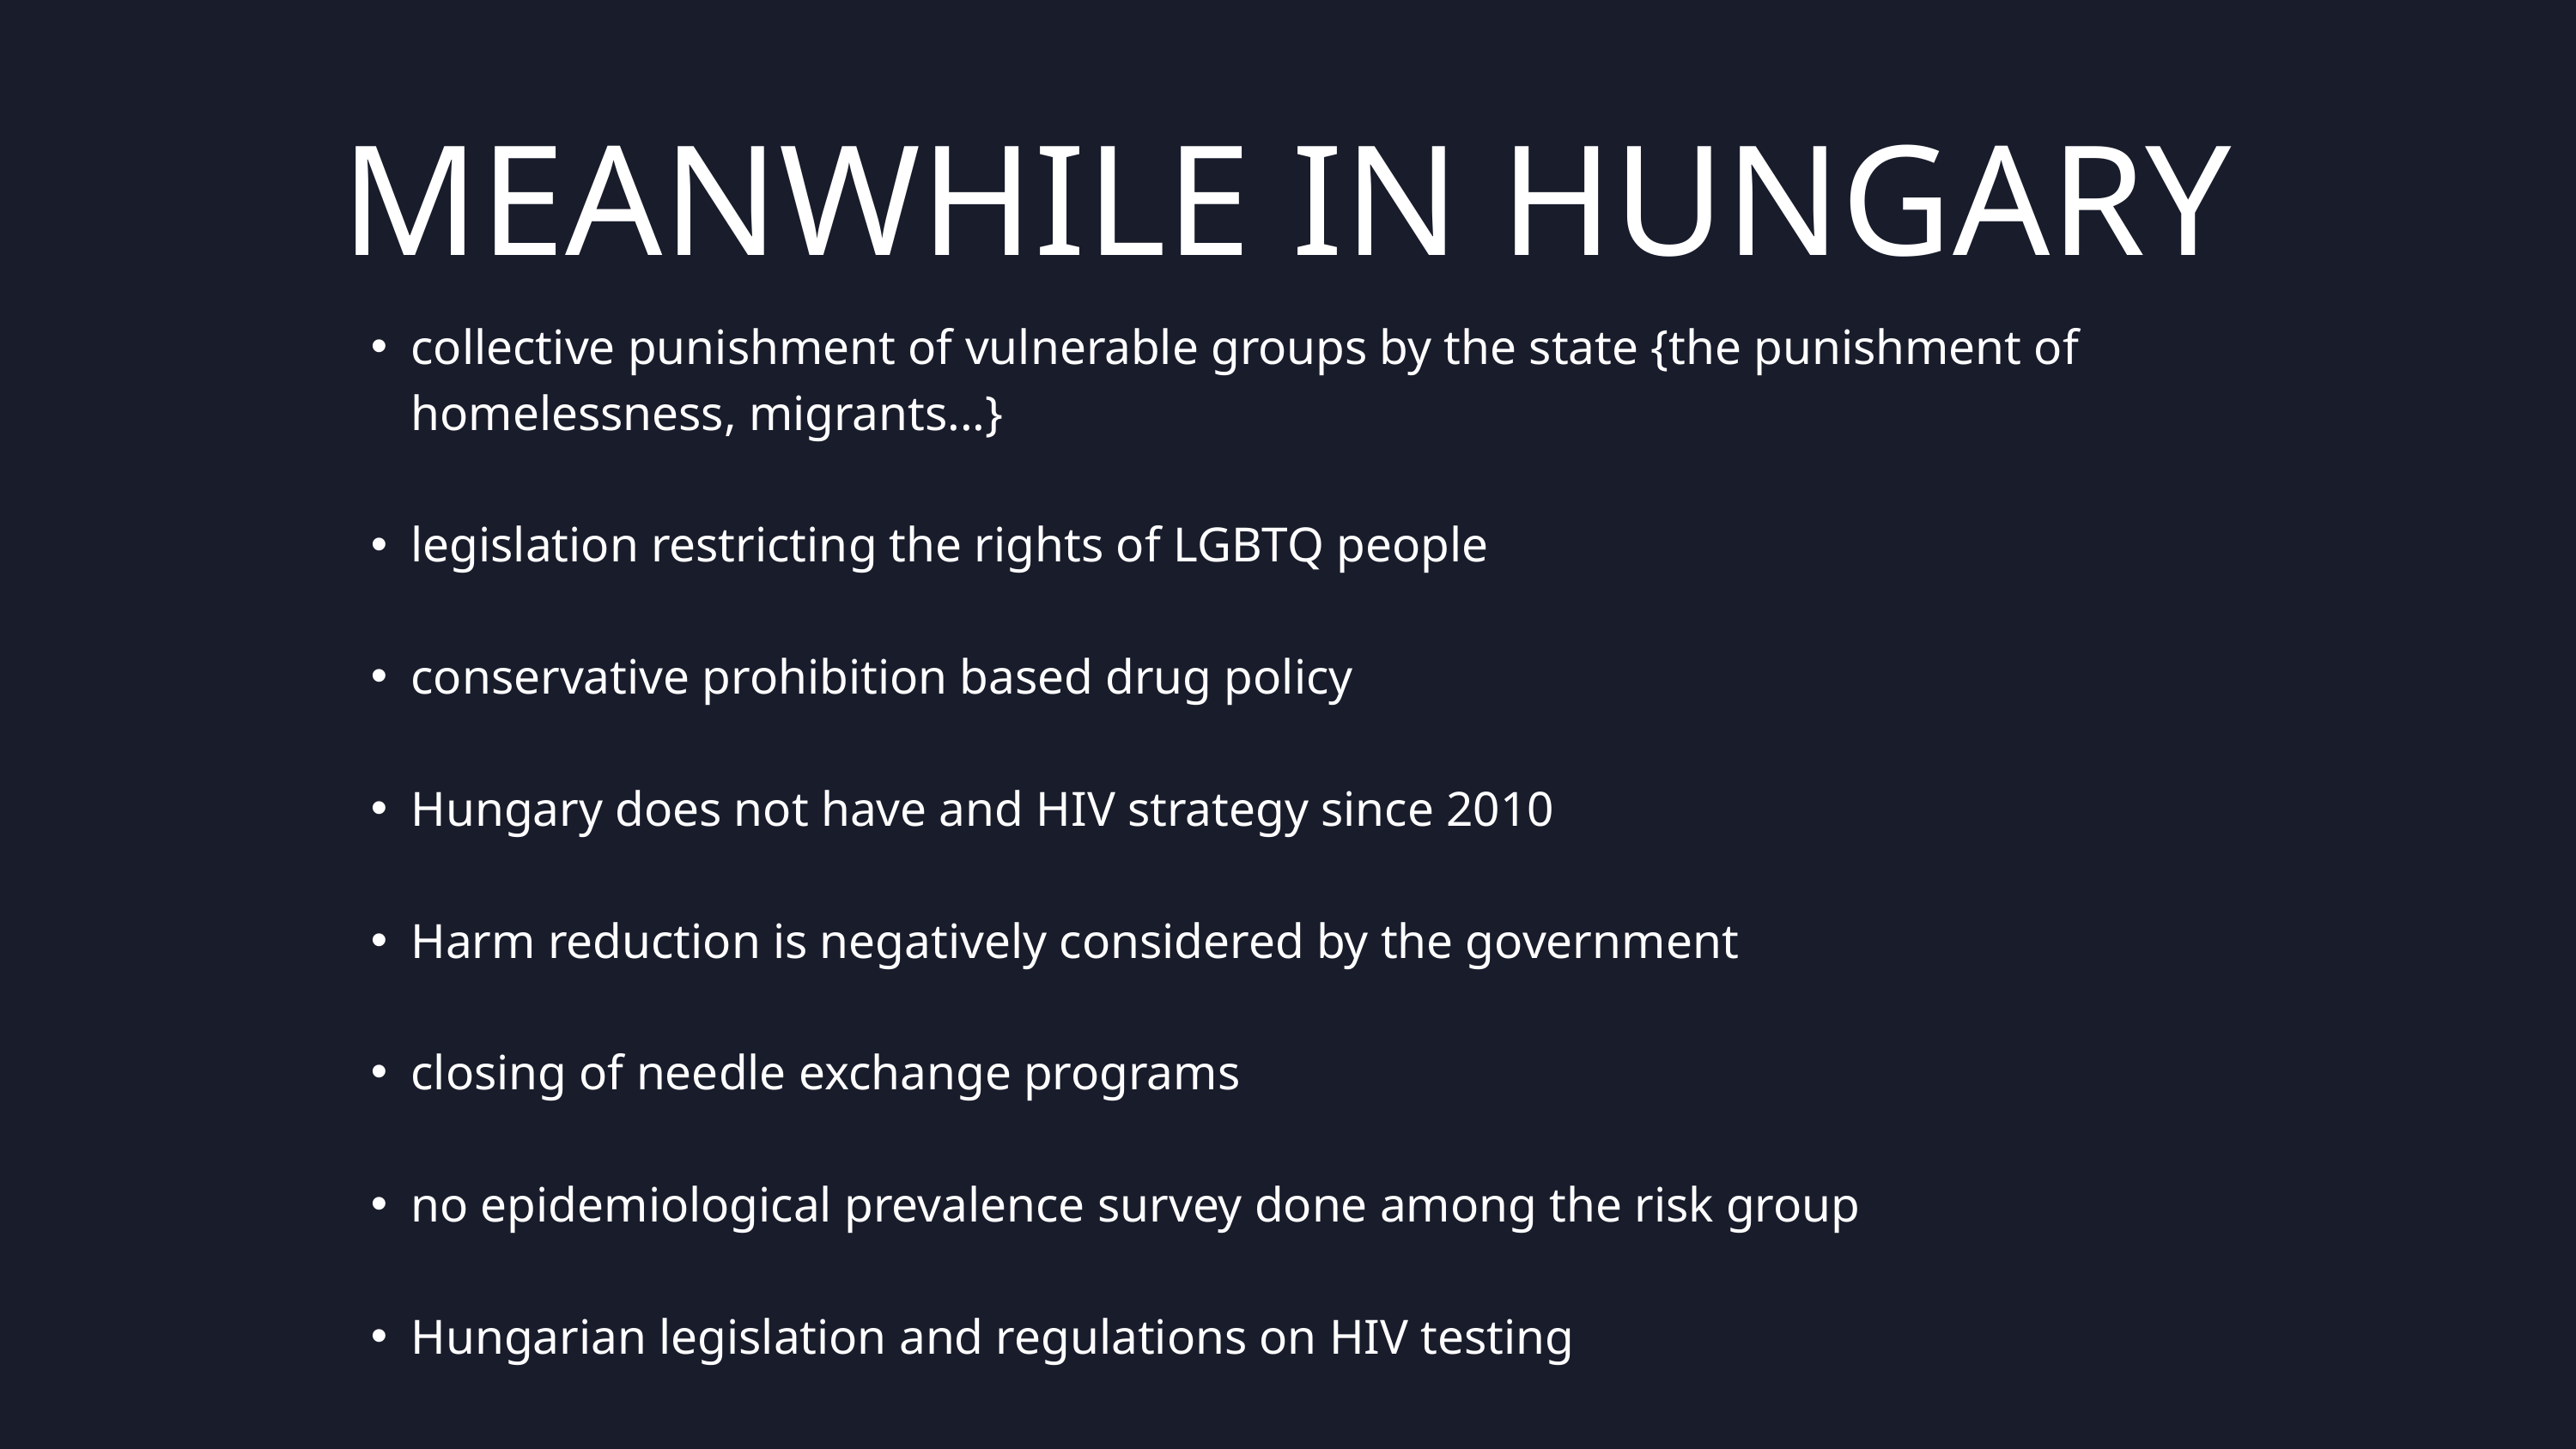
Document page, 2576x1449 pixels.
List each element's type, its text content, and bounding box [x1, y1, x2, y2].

text_box collective punishment of vulnerable groups by the state {the punishment of homelessness, migrants...} legislation restricting the rights of LGBTQ people conservative prohibition based drug policy Hungary does not have and HIV strategy since 2010 Harm reduction is negatively considered by the government closing of needle exchange programs no epidemiological prevalence survey done among the risk group Hungarian legislation and regulations on HIV testing [331, 307, 2245, 1364]
text_box MEANWHILE IN HUNGARY [238, 61, 2338, 286]
